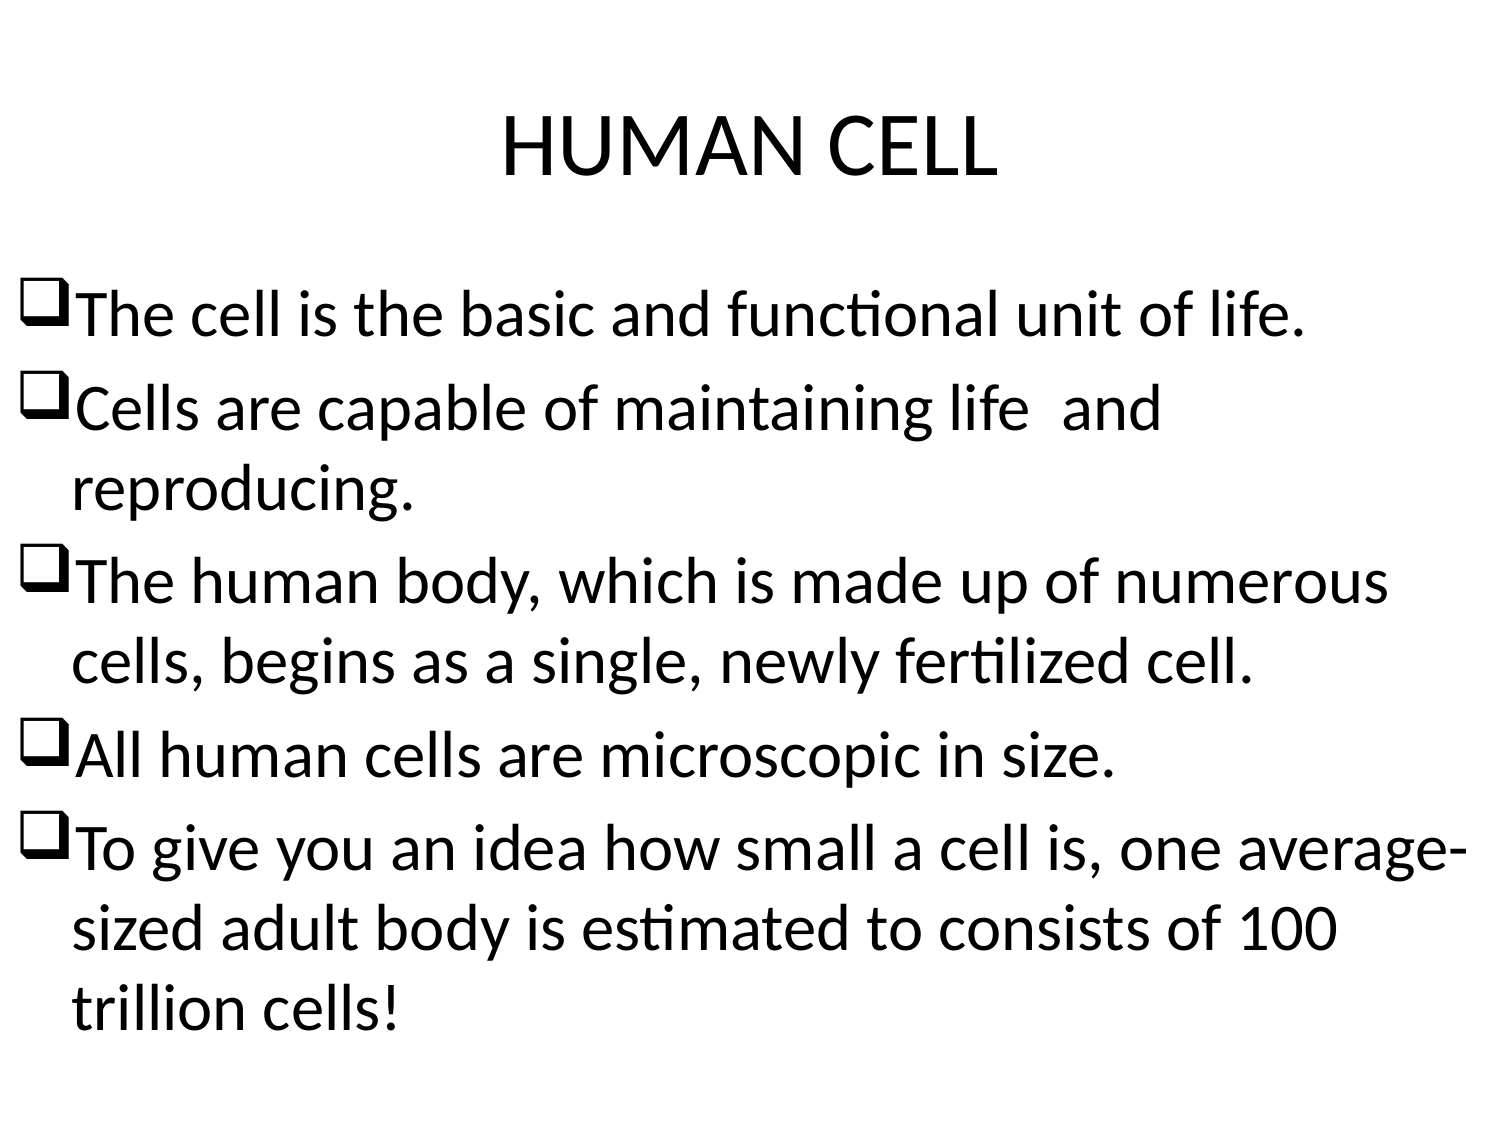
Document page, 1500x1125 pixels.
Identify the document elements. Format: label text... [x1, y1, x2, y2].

title HUMAN CELL [75, 45, 1425, 233]
list The cell is the basic and functional unit of life. Cells are capable of maintaining life and reproducing. The human body, which is made up of numerous cells, begins as a single, newly fertilized cell. All human cells are microscopic in size. To give you an idea how small a cell is, one average-sized adult body is estimated to consists of 100 trillion cells! [0, 262, 1500, 1125]
